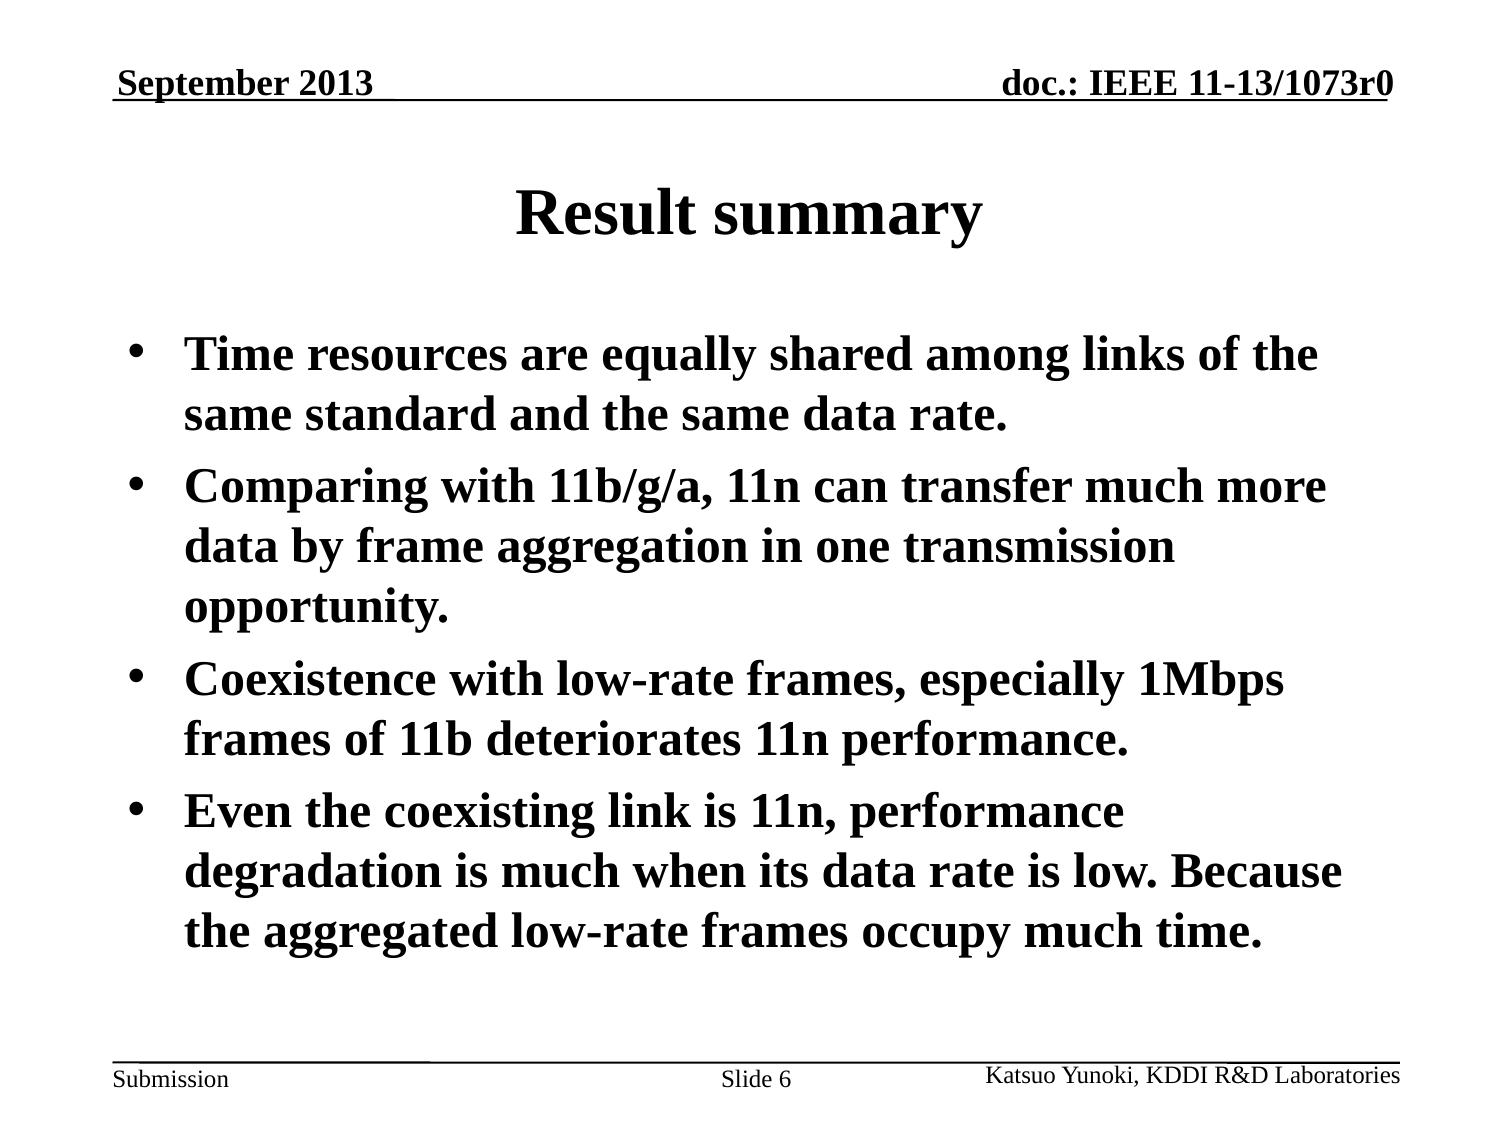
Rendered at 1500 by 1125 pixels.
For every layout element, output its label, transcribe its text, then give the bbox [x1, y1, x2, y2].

footer Katsuo Yunoki, KDDI R&D Laboratories [938, 1058, 1402, 1093]
slide_number Slide 6 [712, 1061, 800, 1123]
list Time resources are equally shared among links of the same standard and the same data rate. Comparing with 11b/g/a, 11n can transfer much more data by frame aggregation in one transmission opportunity. Coexistence with low-rate frames, especially 1Mbps frames of 11b deteriorates 11n performance. Even the coexisting link is 11n, performance degradation is much when its data rate is low. Because the aggregated low-rate frames occupy much time. [112, 312, 1388, 988]
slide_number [116, 58, 507, 104]
title Result summary [112, 111, 1388, 303]
